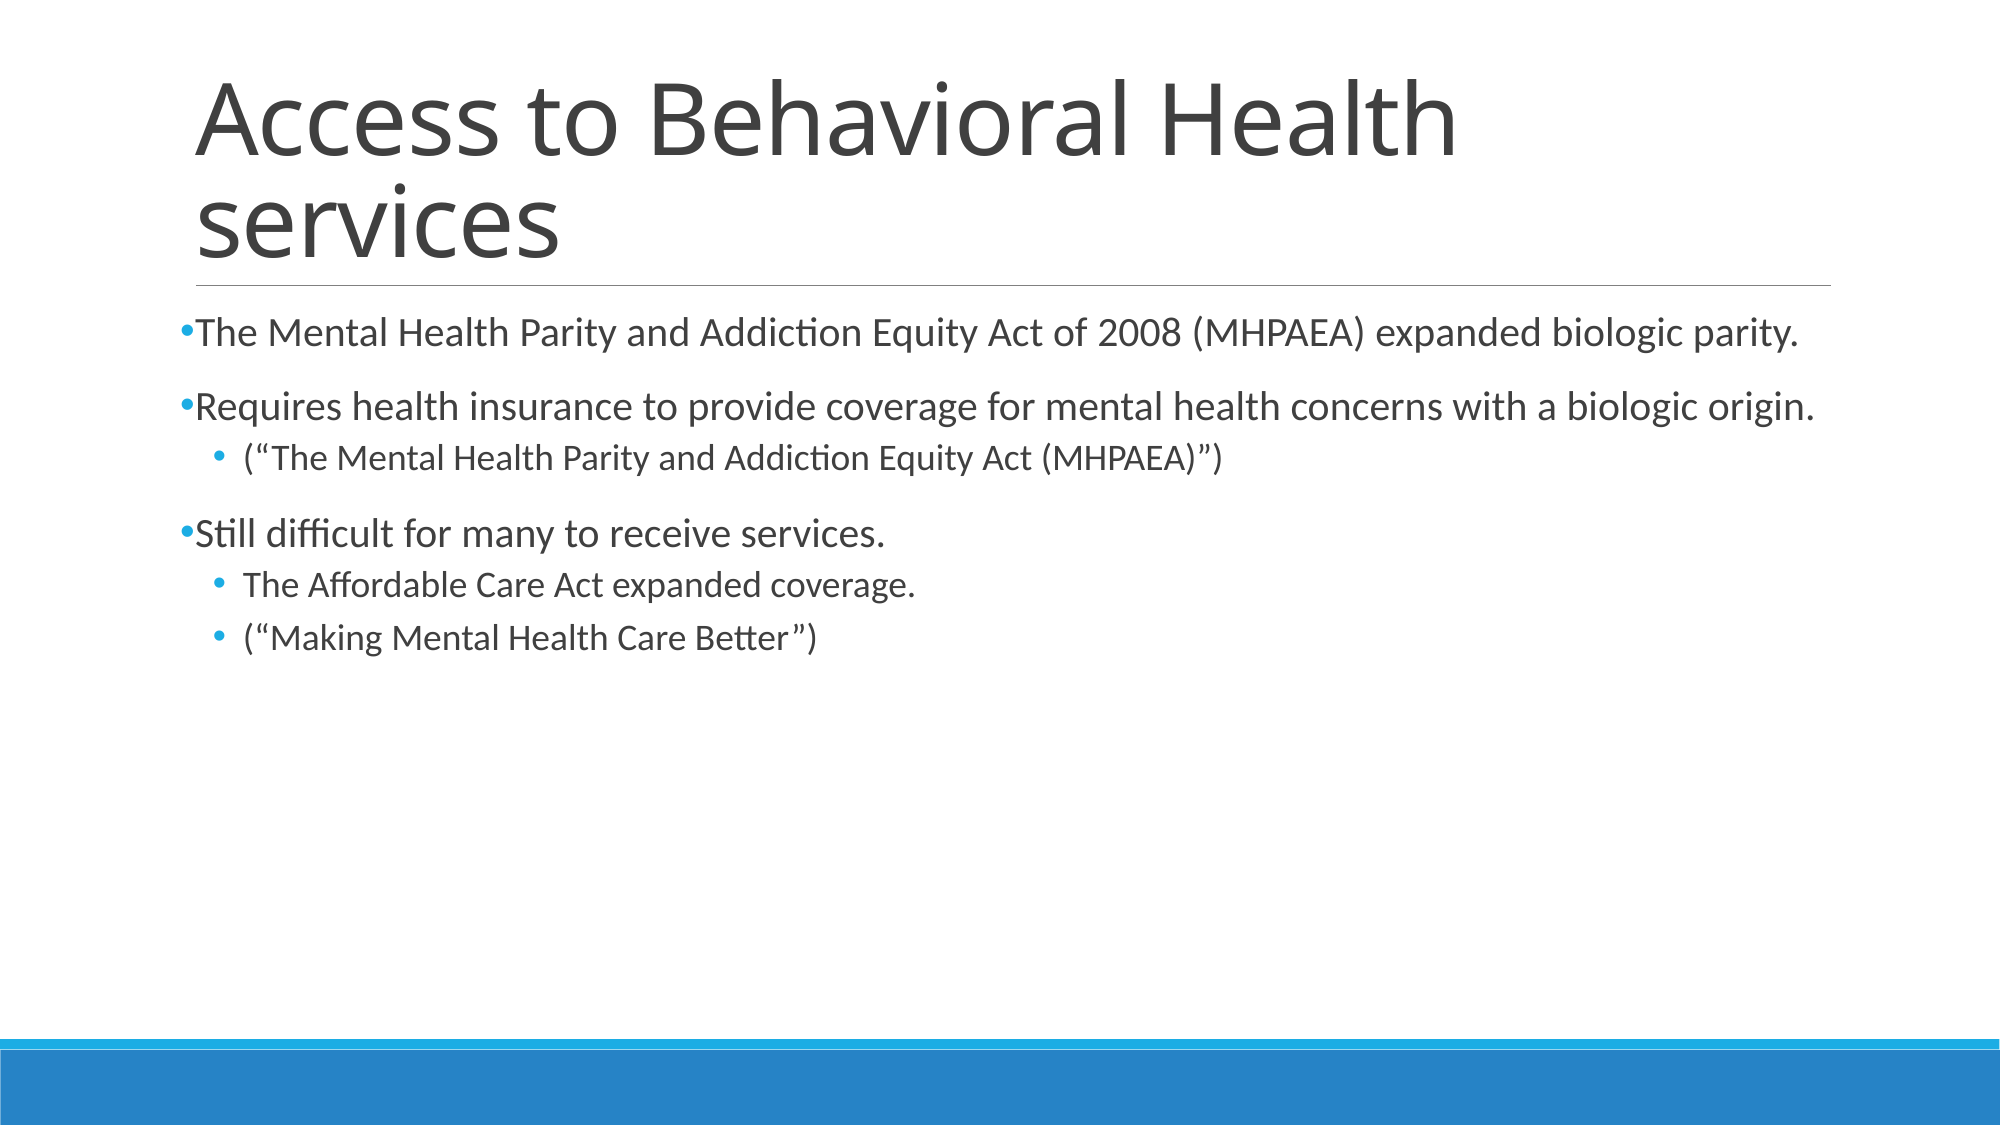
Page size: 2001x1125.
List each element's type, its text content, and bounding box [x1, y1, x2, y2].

title Access to Behavioral Health services [180, 47, 1830, 285]
list The Mental Health Parity and Addiction Equity Act of 2008 (MHPAEA) expanded biologic parity. Requires health insurance to provide coverage for mental health concerns with a biologic origin. (“The Mental Health Parity and Addiction Equity Act (MHPAEA)”) Still difficult for many to receive services. The Affordable Care Act expanded coverage. (“Making Mental Health Care Better”) [180, 302, 1830, 963]
